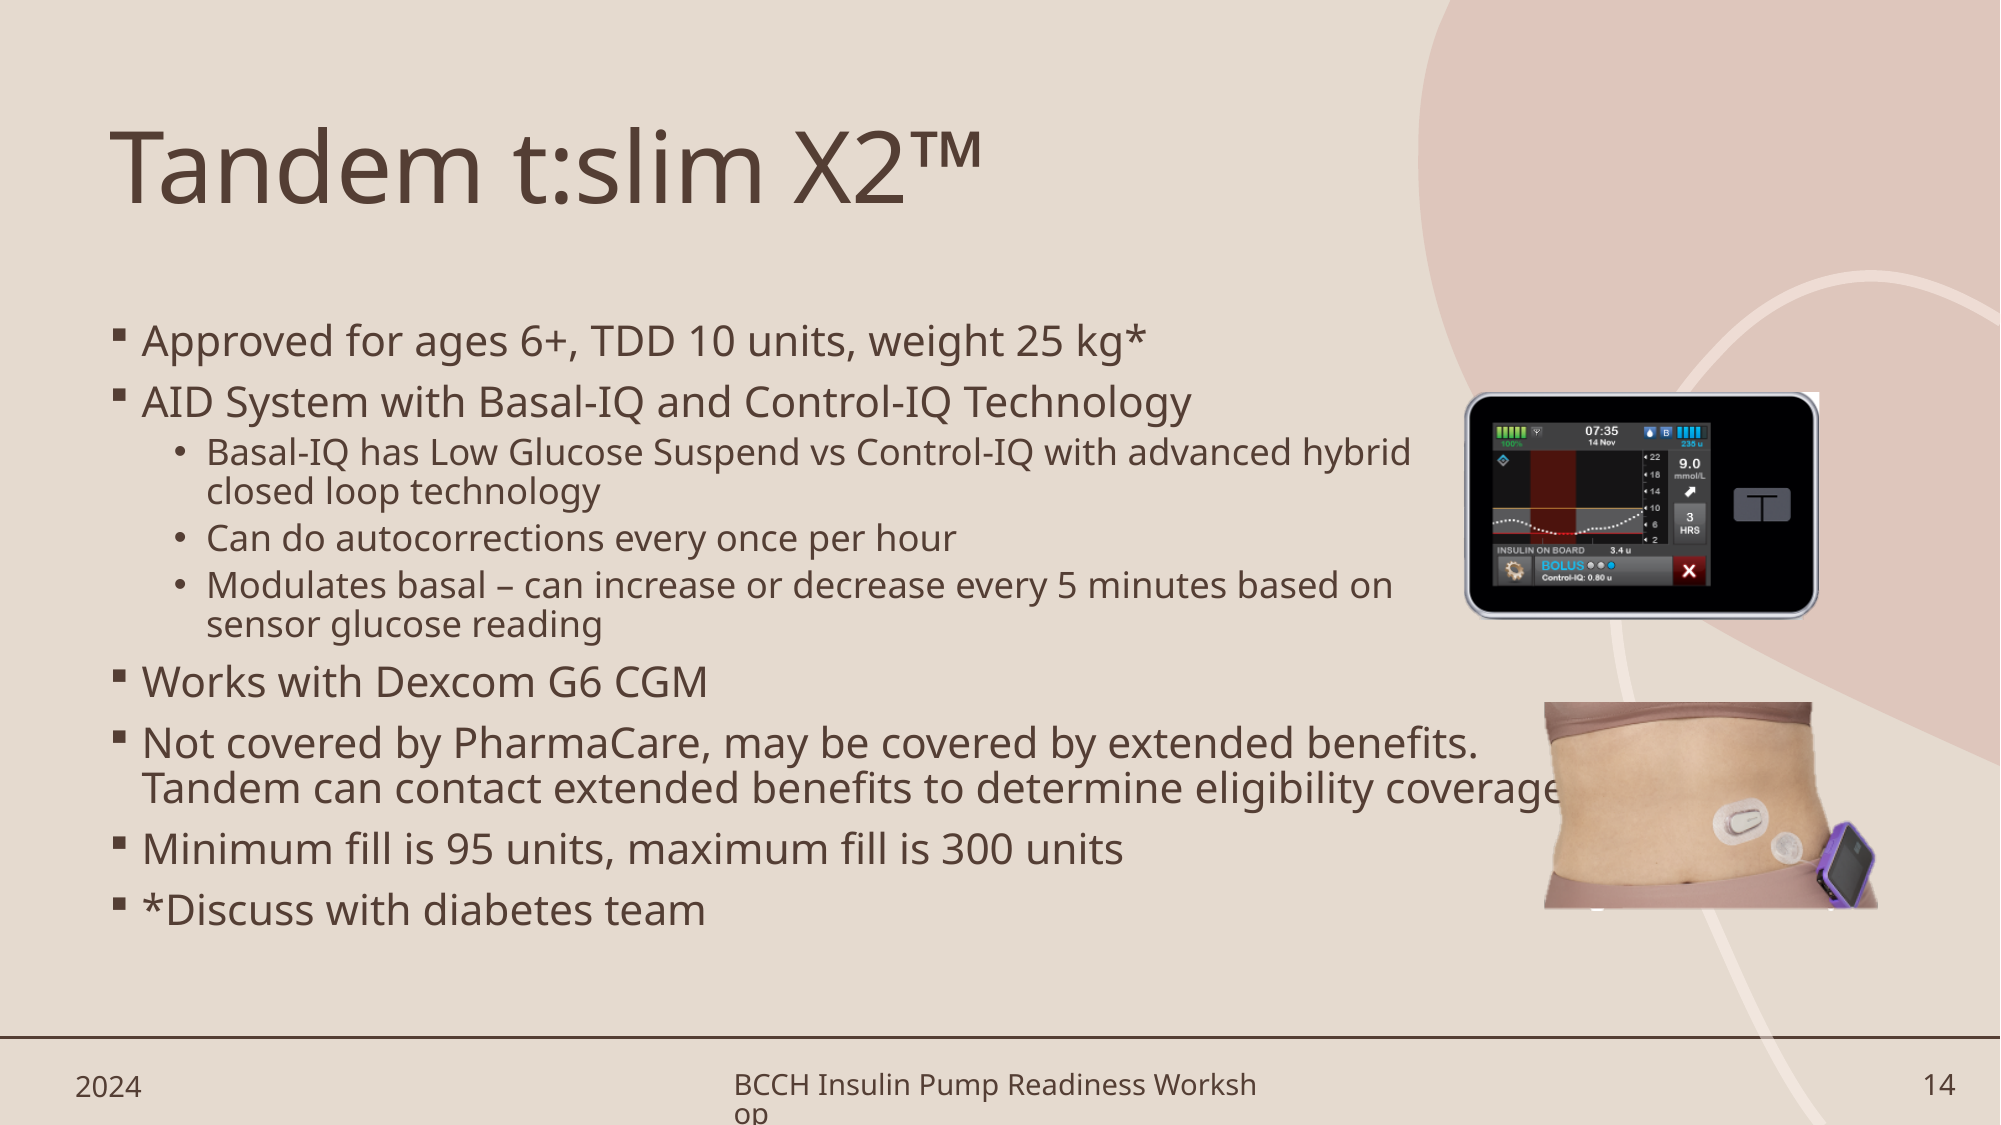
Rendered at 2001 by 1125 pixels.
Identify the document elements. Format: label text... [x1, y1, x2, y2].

picture [1530, 702, 1896, 911]
picture [1463, 391, 1820, 620]
list Approved for ages 6+, TDD 10 units, weight 25 kg* AID System with Basal-IQ and Control-IQ Technology Basal-IQ has Low Glucose Suspend vs Control-IQ with advanced hybrid closed loop technology Can do autocorrections every once per hour Modulates basal – can increase or decrease every 5 minutes based on sensor glucose reading Works with Dexcom G6 CGM Not covered by PharmaCare, may be covered by extended benefits. Tandem can contact extended benefits to determine eligibility coverage. Minimum fill is 95 units, maximum fill is 300 units *Discuss with diabetes team [94, 311, 1631, 948]
slide_number 14 [1808, 1060, 1971, 1112]
footer BCCH Insulin Pump Readiness Workshop [718, 1060, 1283, 1112]
title Tandem t:slim X2™ [94, 115, 1820, 227]
slide_number 2024 [60, 1060, 222, 1112]
